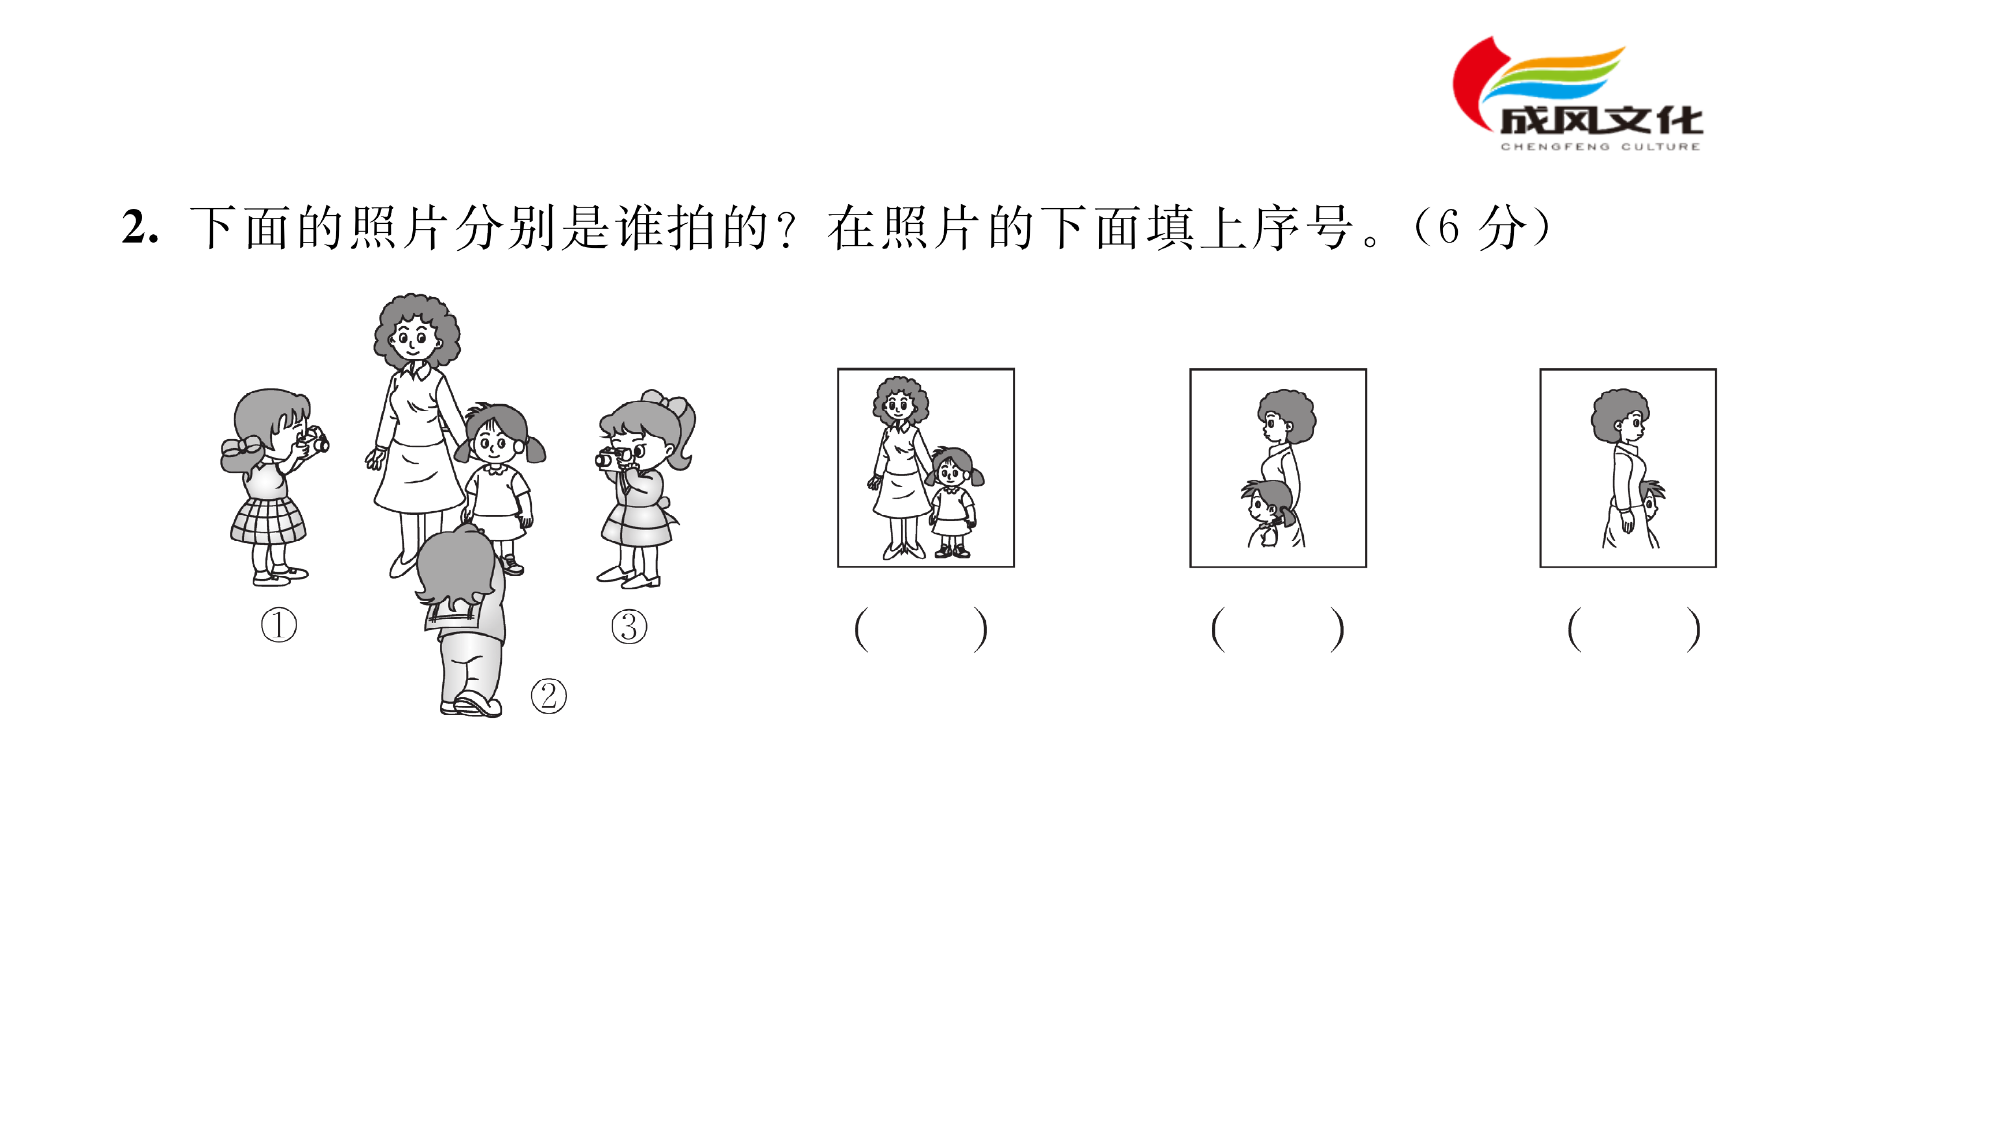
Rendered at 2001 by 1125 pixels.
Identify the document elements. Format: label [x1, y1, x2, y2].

picture [118, 30, 2000, 729]
